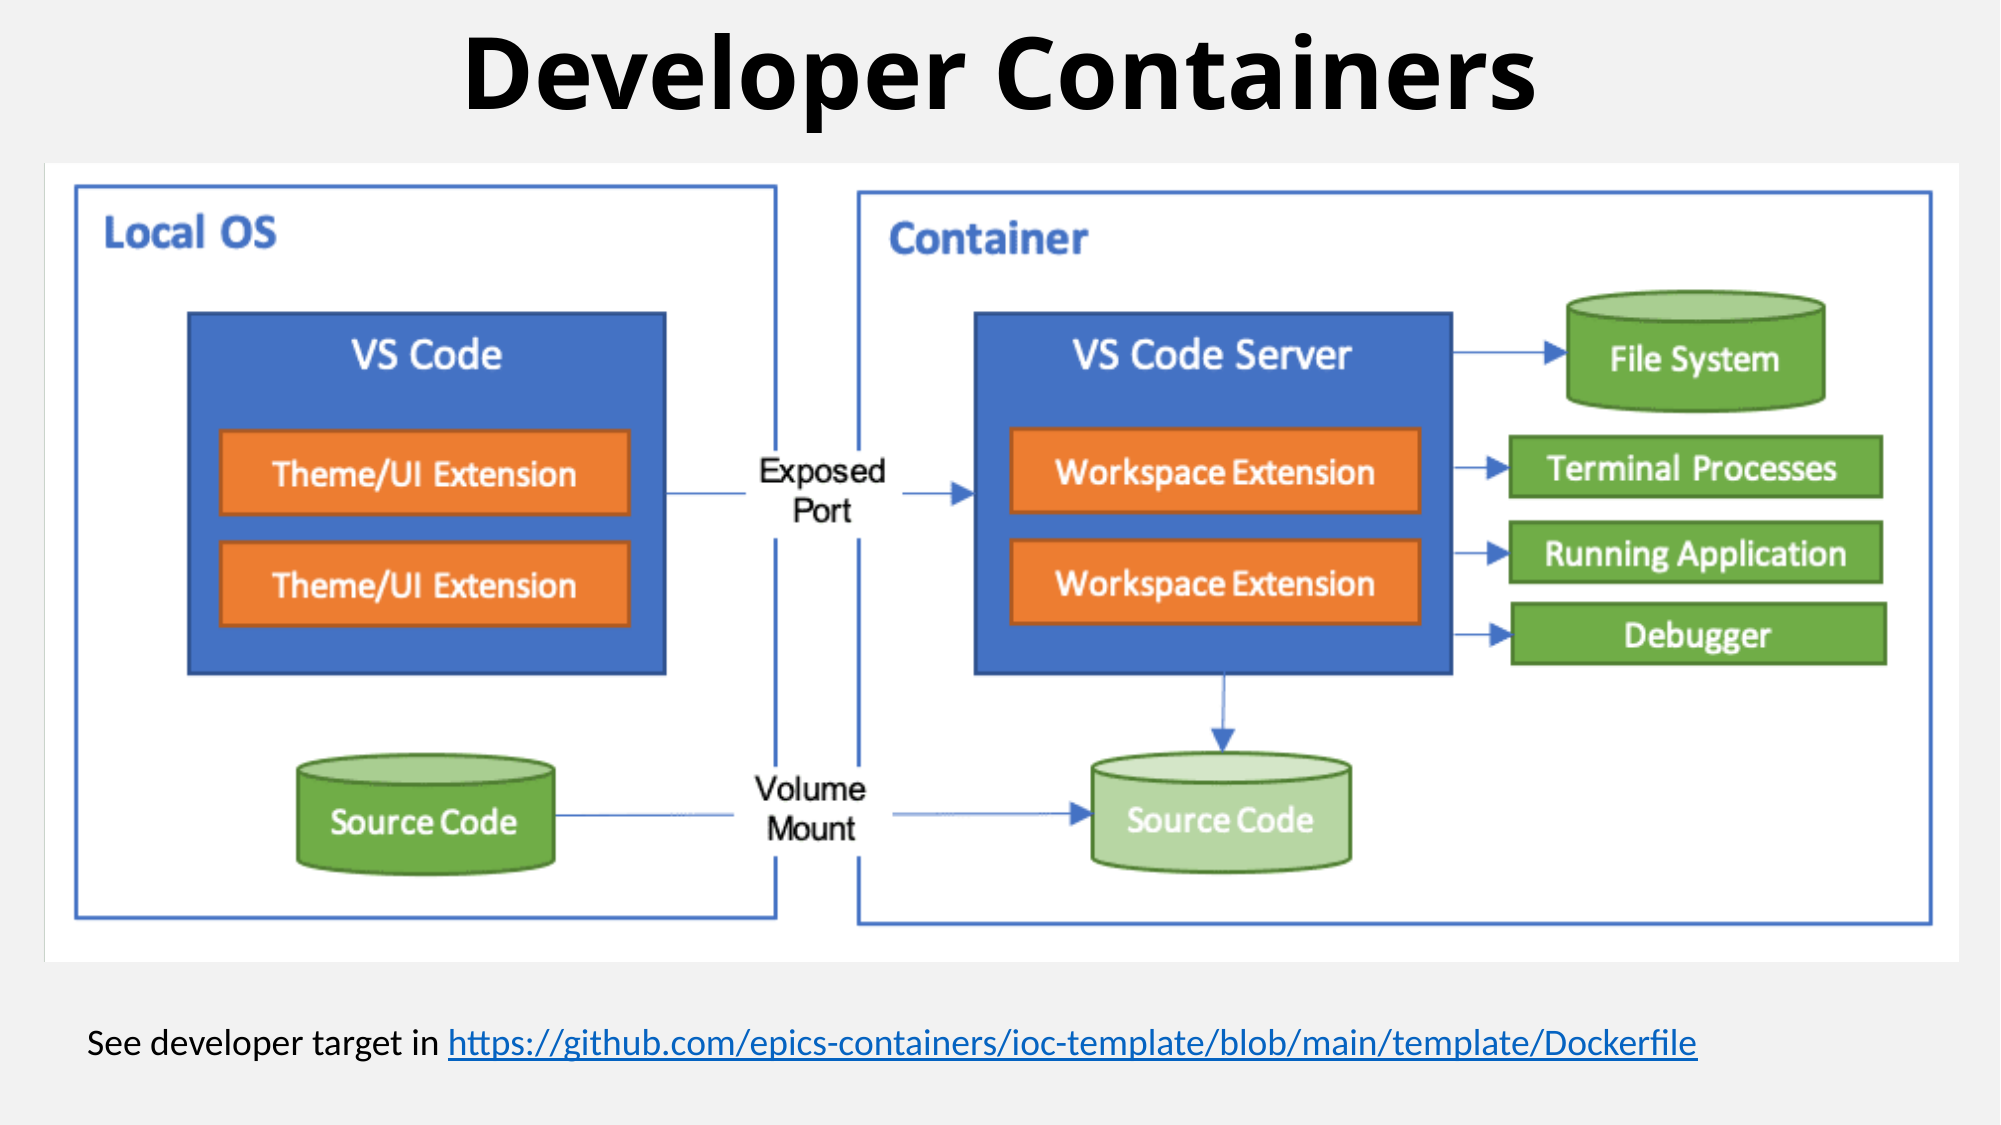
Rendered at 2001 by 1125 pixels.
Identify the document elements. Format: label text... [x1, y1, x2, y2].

title Developer Containers [137, 0, 1863, 163]
picture [41, 163, 1959, 962]
text_box See developer target in https://github.com/epics-containers/ioc-template/blob/main/template/Dockerfile [71, 1010, 1959, 1071]
